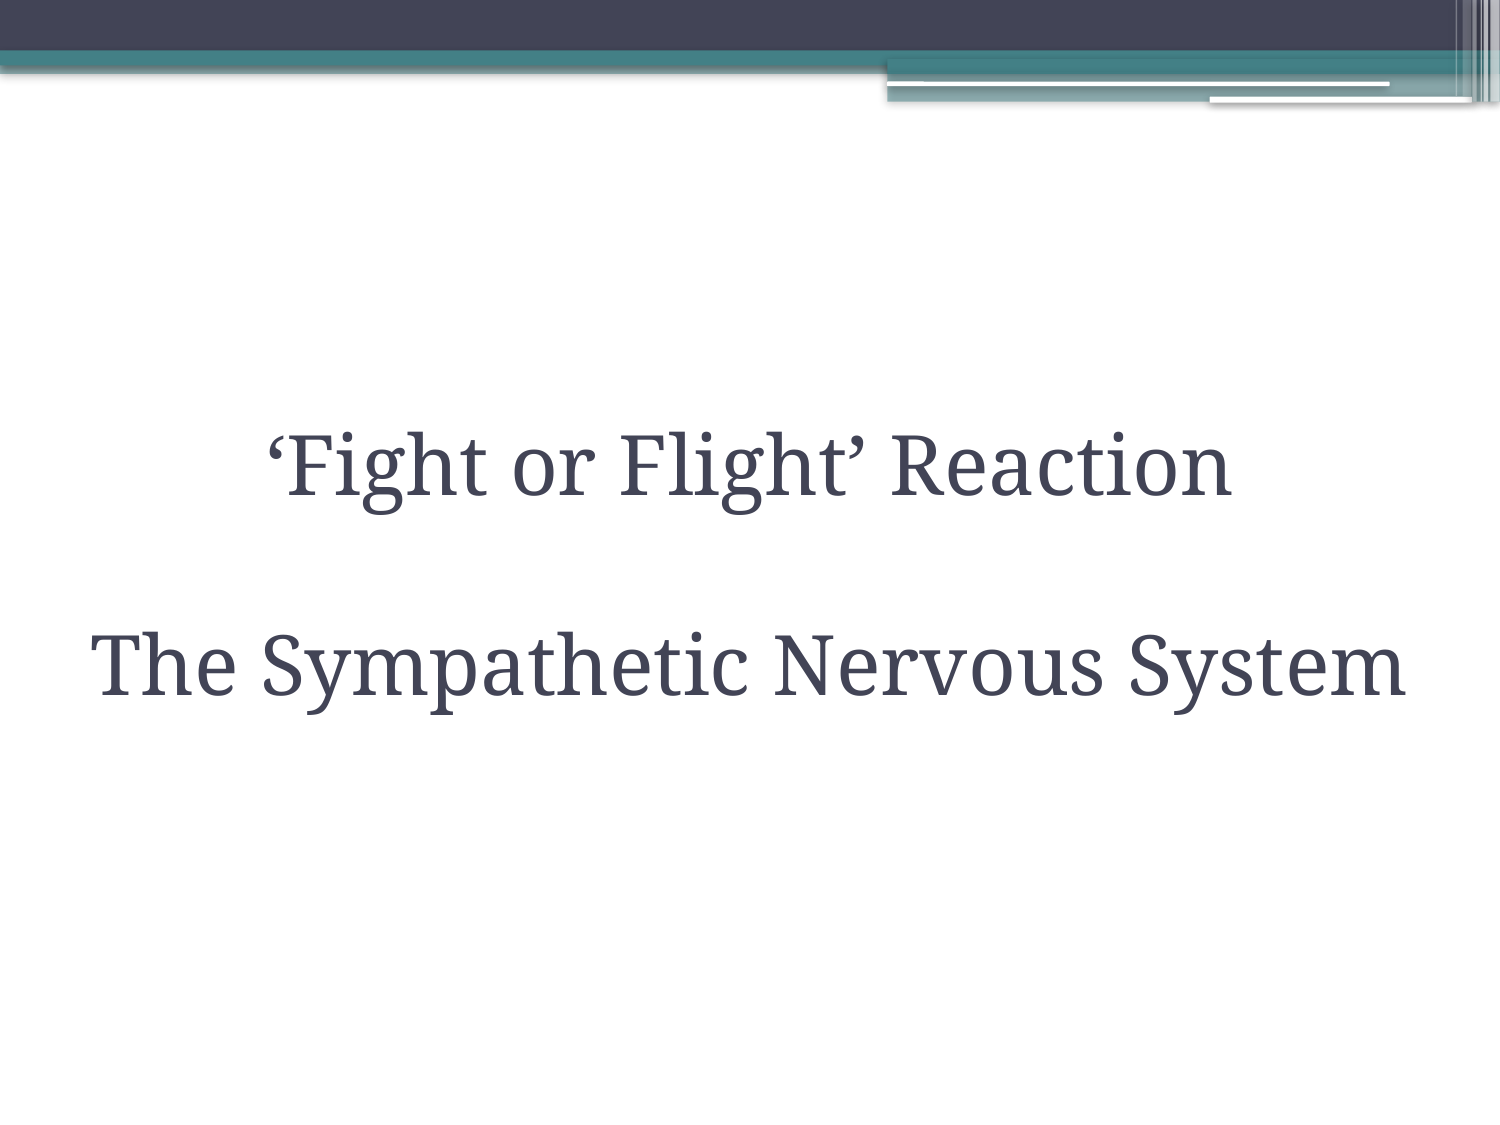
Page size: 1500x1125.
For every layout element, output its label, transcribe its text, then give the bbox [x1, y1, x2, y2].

title ‘Fight or Flight’ Reaction The Sympathetic Nervous System [75, 359, 1425, 766]
